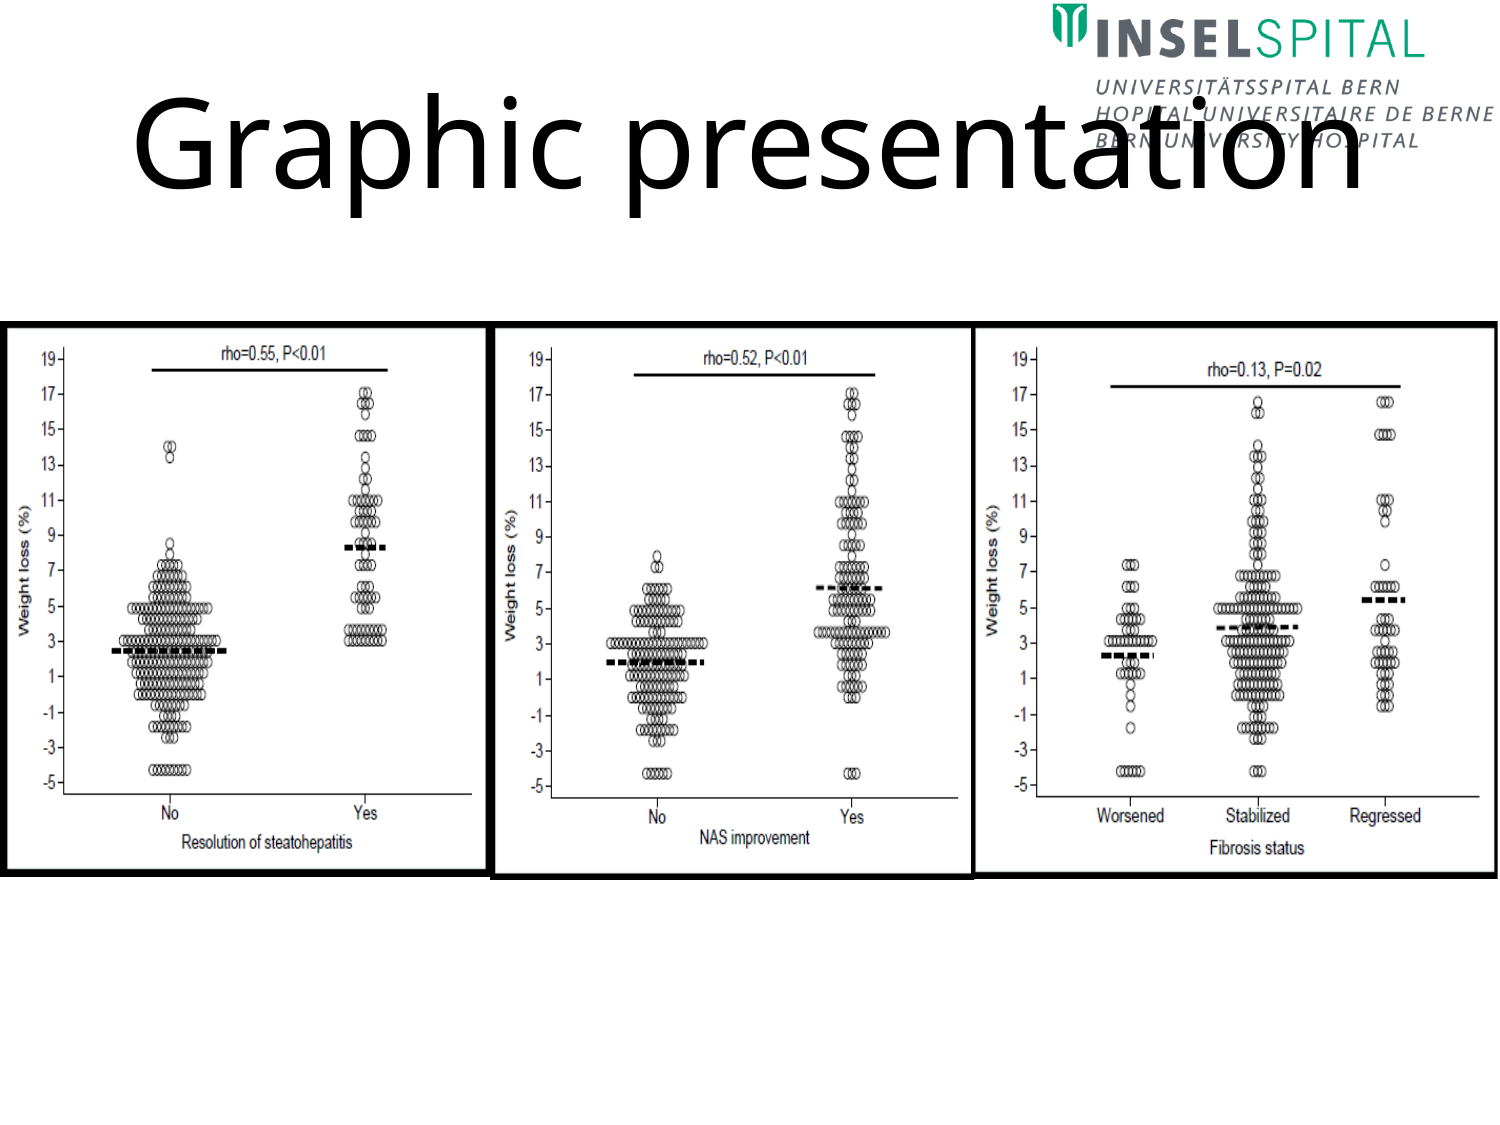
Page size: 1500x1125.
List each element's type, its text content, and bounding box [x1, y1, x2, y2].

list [0, 321, 488, 877]
picture [1048, 0, 1498, 153]
title Graphic presentation [75, 45, 1425, 233]
picture [489, 321, 1498, 880]
